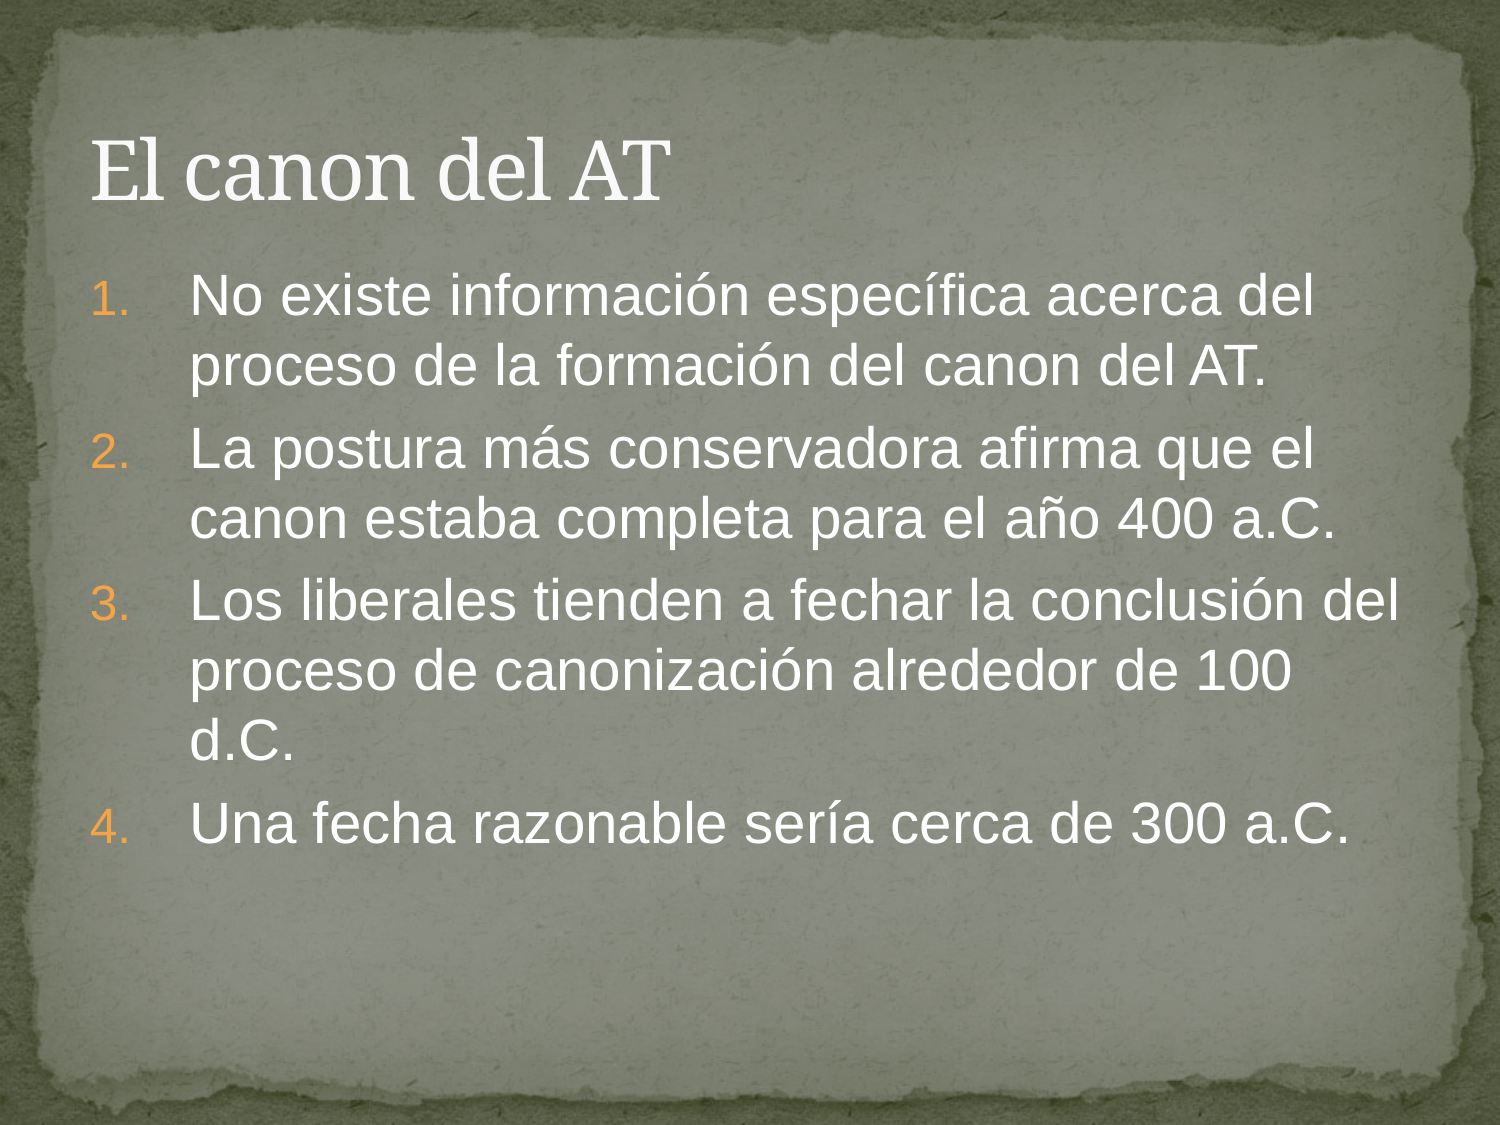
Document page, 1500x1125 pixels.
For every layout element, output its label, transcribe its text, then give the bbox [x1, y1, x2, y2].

title El canon del AT [74, 24, 1425, 225]
list No existe información específica acerca del proceso de la formación del canon del AT. La postura más conservadora afirma que el canon estaba completa para el año 400 a.C. Los liberales tienden a fechar la conclusión del proceso de canonización alrededor de 100 d.C. Una fecha razonable sería cerca de 300 a.C. [75, 249, 1425, 1000]
